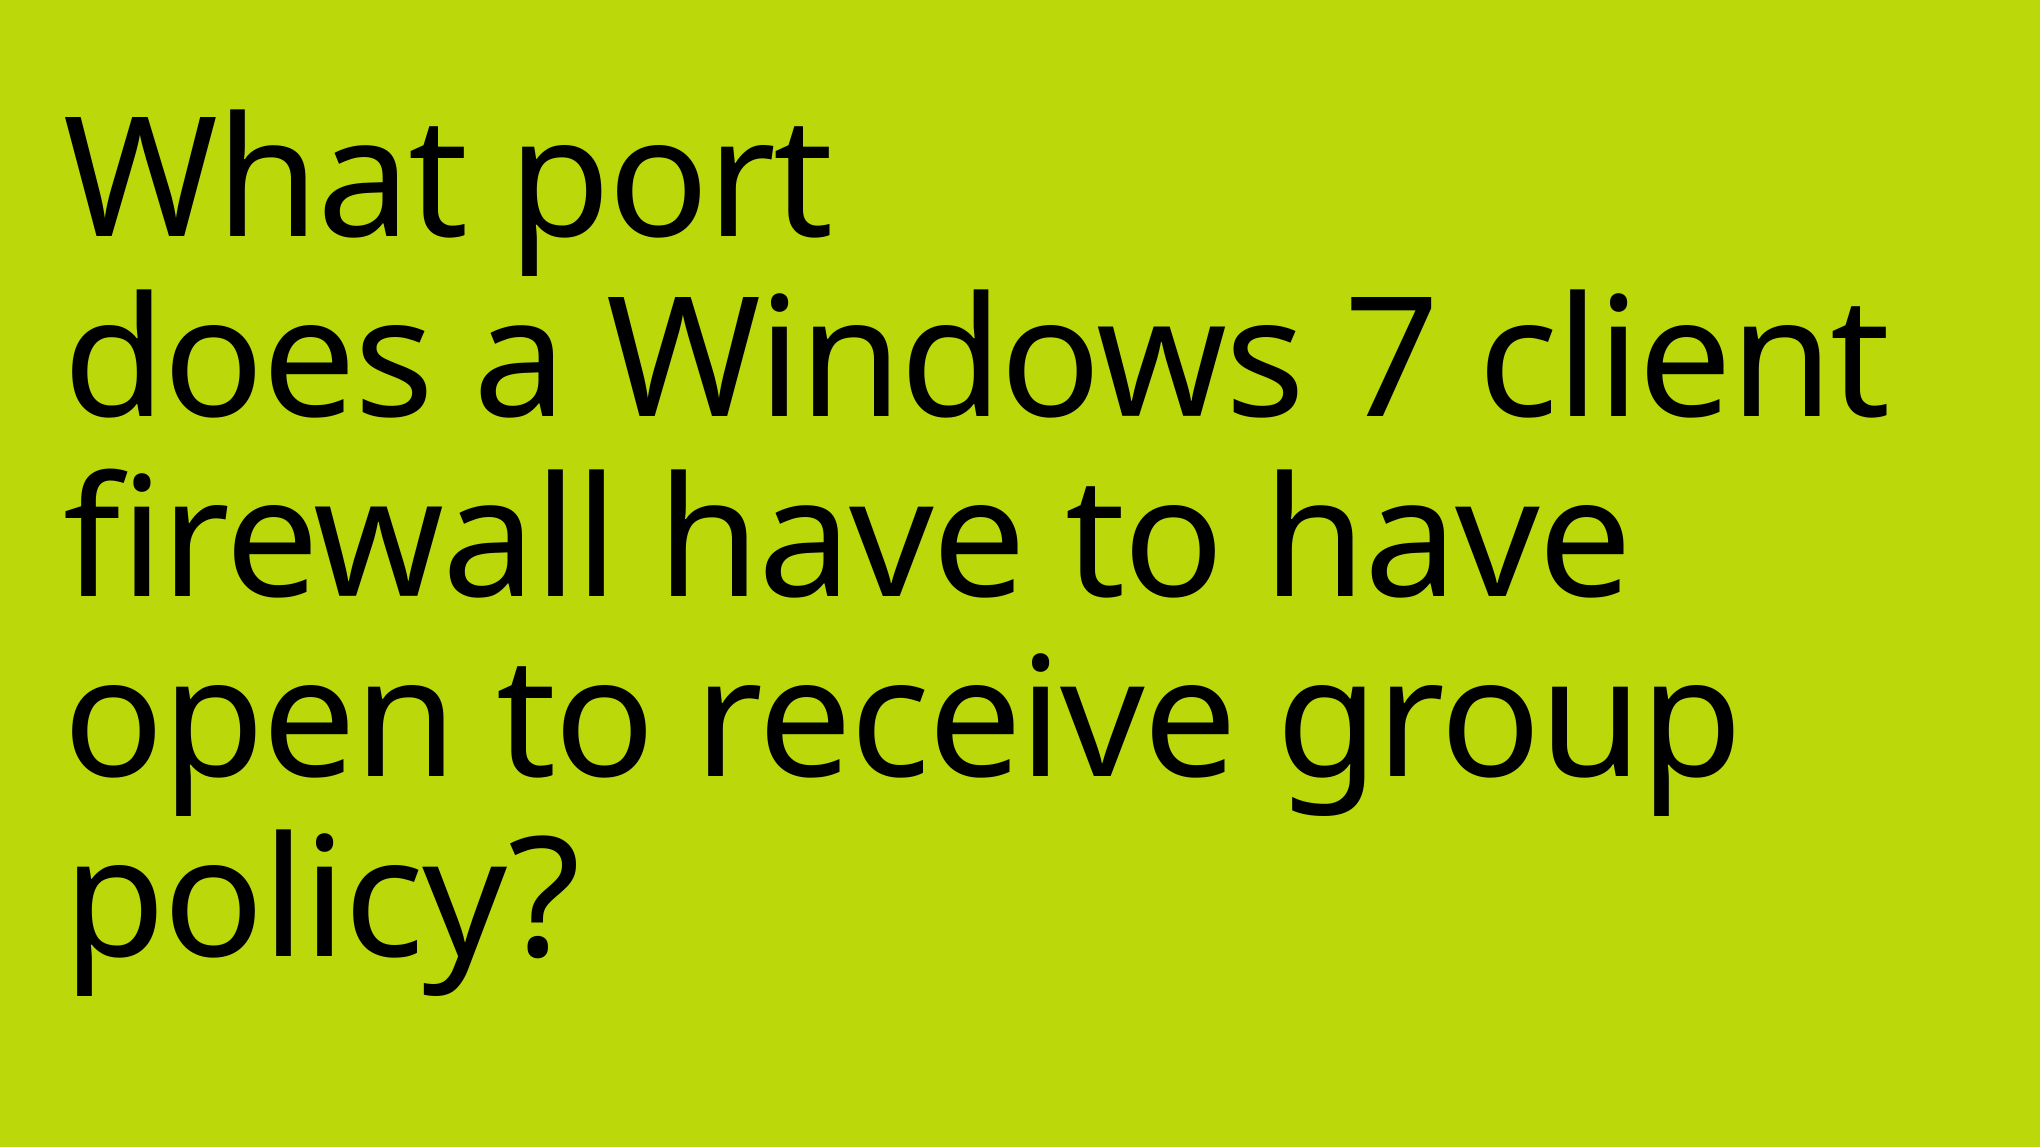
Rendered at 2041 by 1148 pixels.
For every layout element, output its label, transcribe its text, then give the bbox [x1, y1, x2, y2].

title What port does a Windows 7 client firewall have to have open to receive group policy? [39, 77, 2013, 858]
